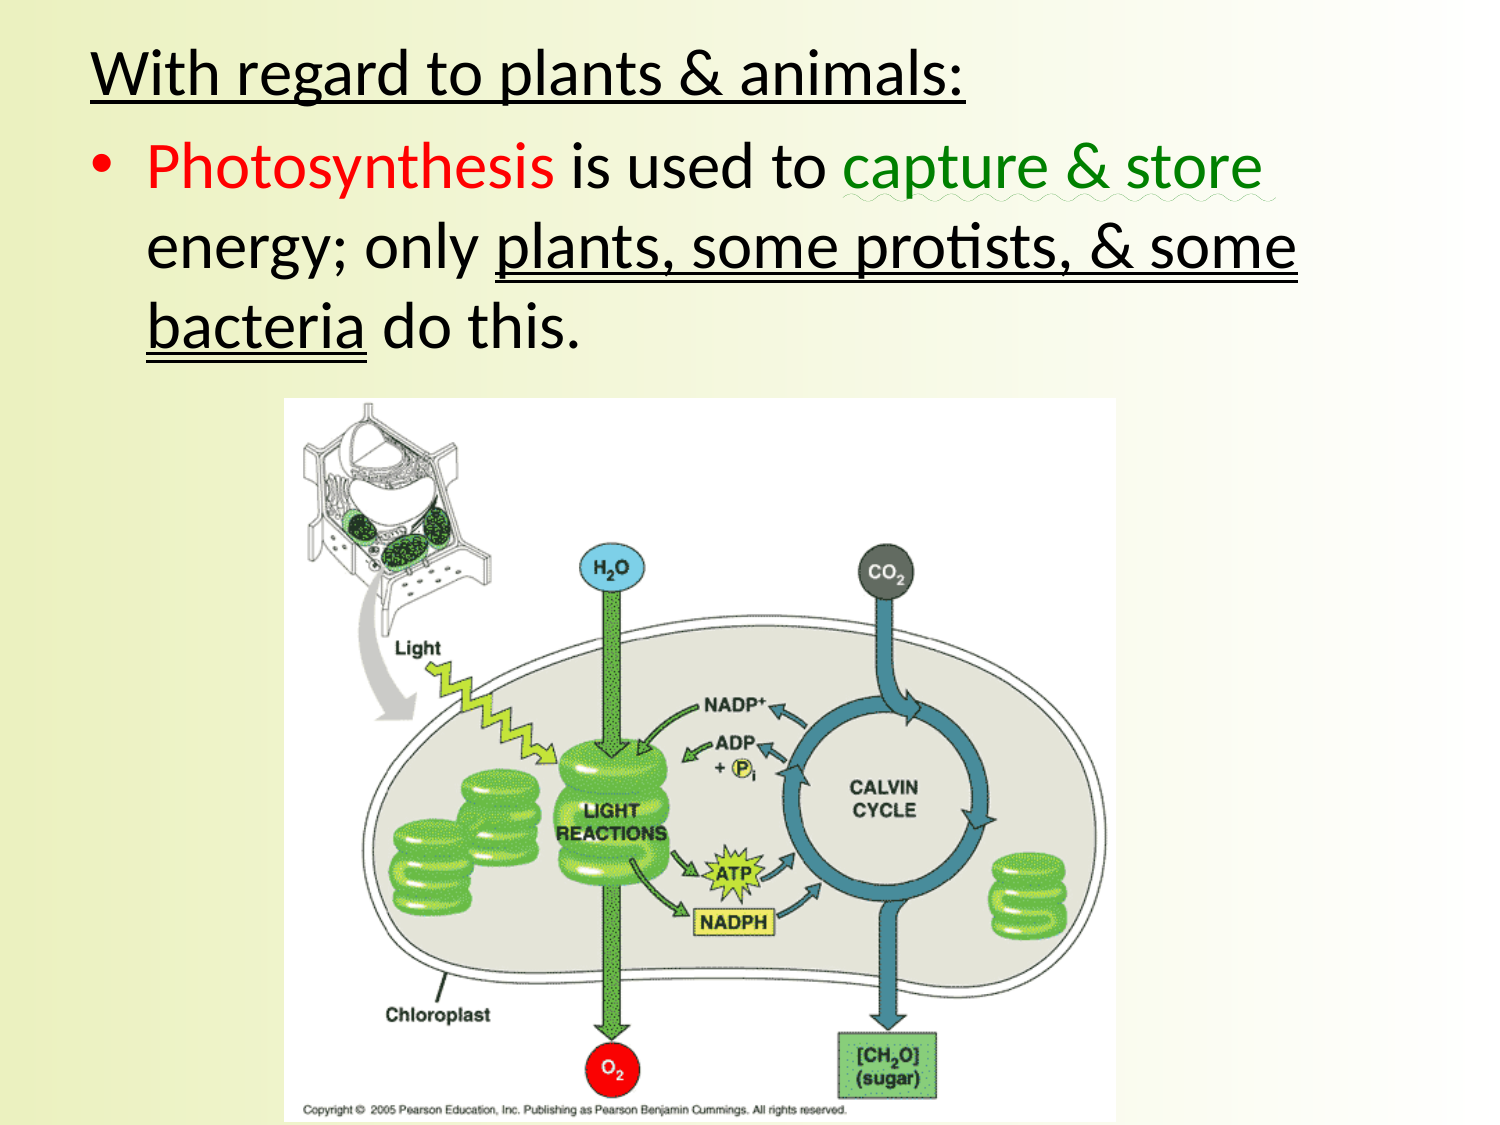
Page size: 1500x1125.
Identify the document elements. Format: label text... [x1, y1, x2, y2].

picture [284, 398, 1117, 1123]
list With regard to plants & animals: Photosynthesis is used to capture & store energy; only plants, some protists, & some bacteria do this. [75, 21, 1425, 1093]
